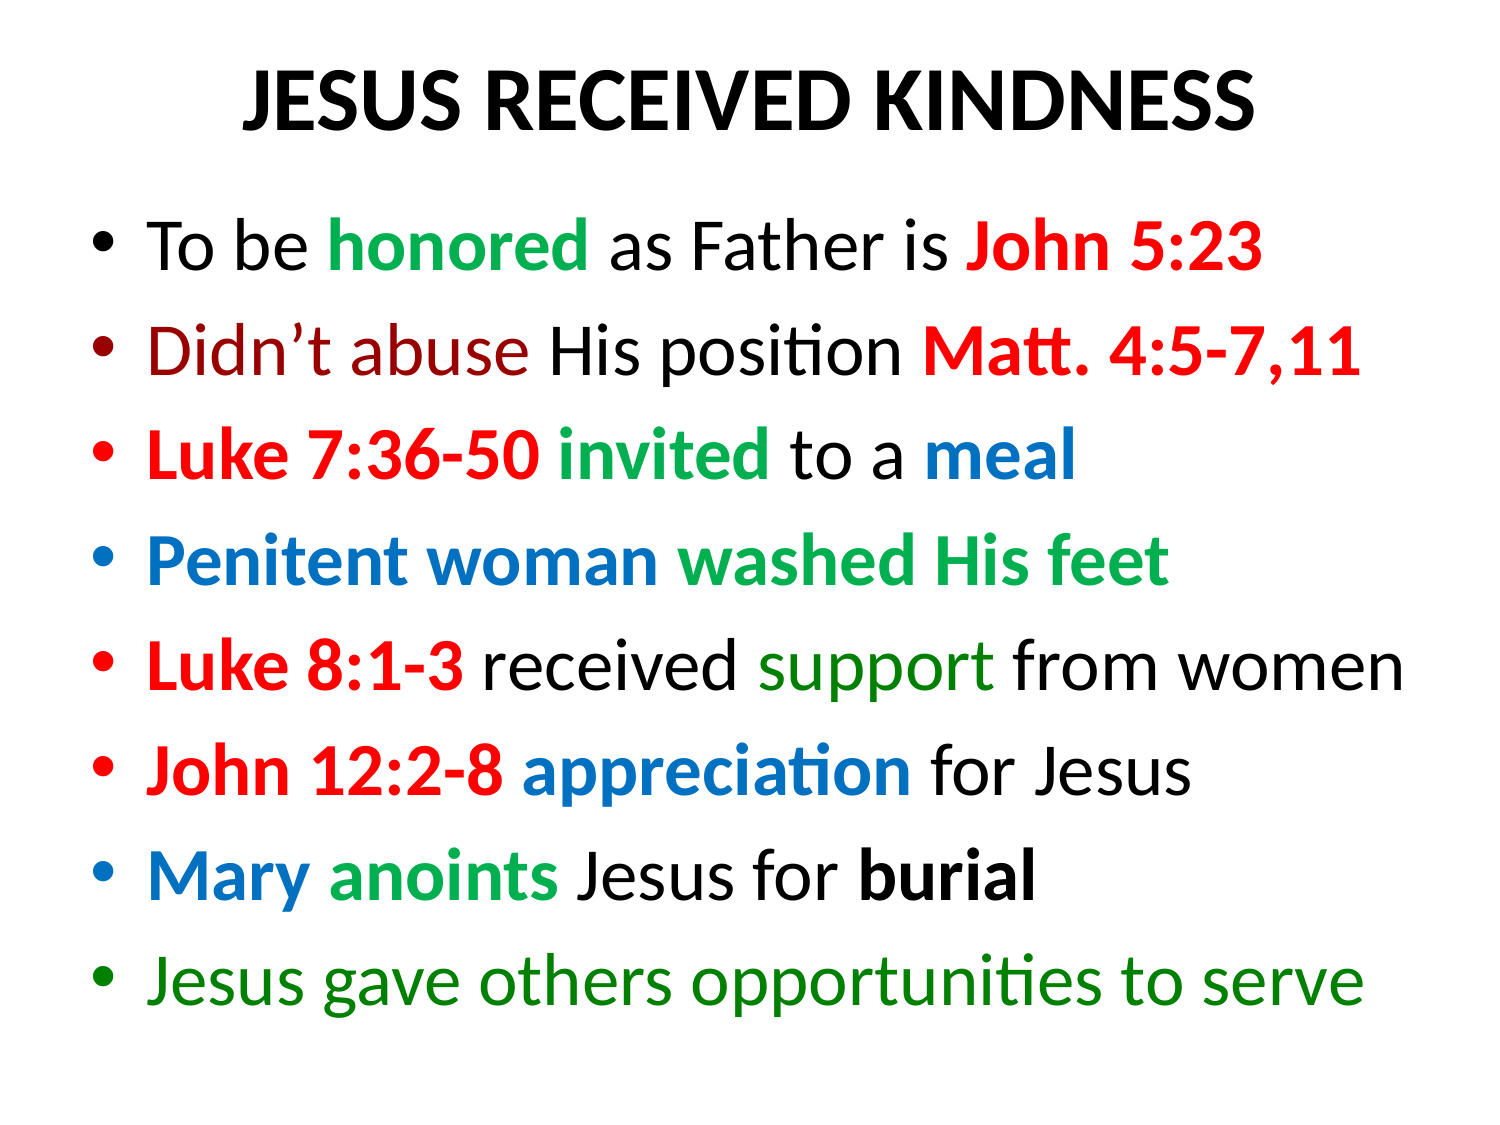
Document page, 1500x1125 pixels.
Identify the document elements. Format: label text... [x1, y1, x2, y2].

title JESUS RECEIVED KINDNESS [75, 0, 1425, 187]
list To be honored as Father is John 5:23 Didn’t abuse His position Matt. 4:5-7,11 Luke 7:36-50 invited to a meal Penitent woman washed His feet Luke 8:1-3 received support from women John 12:2-8 appreciation for Jesus Mary anoints Jesus for burial Jesus gave others opportunities to serve [75, 187, 1425, 1125]
